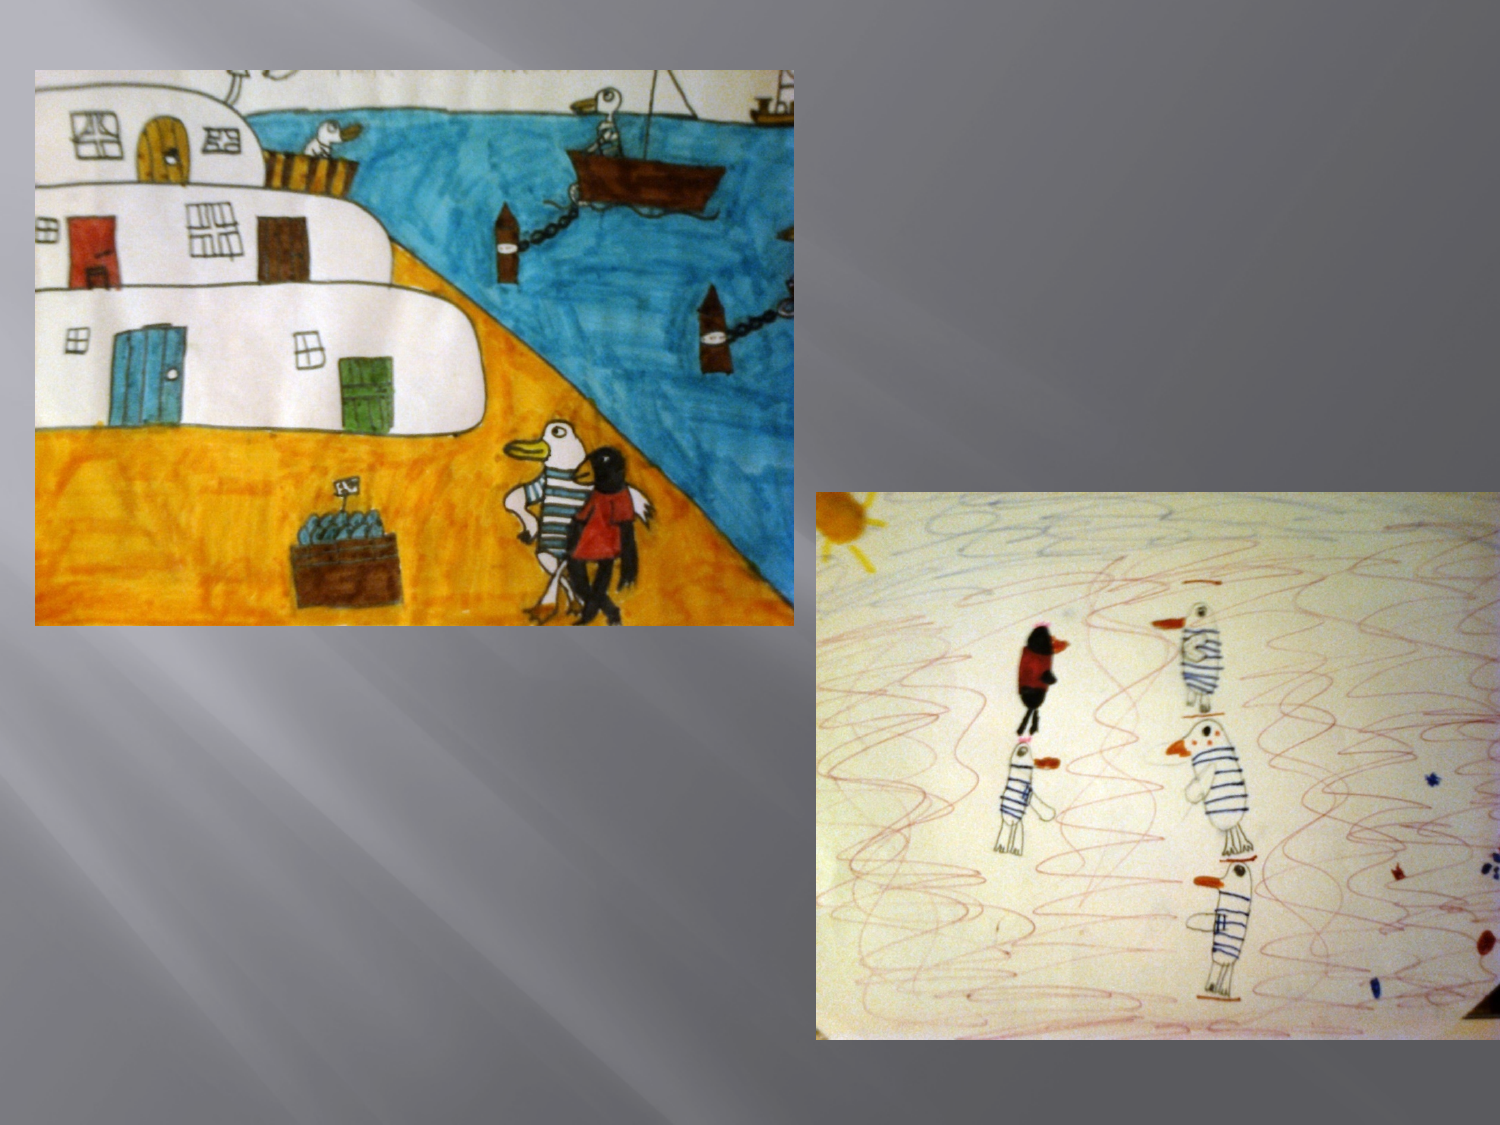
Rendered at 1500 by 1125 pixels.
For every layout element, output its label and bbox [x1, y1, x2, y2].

picture [816, 491, 1500, 1041]
picture [34, 70, 794, 626]
